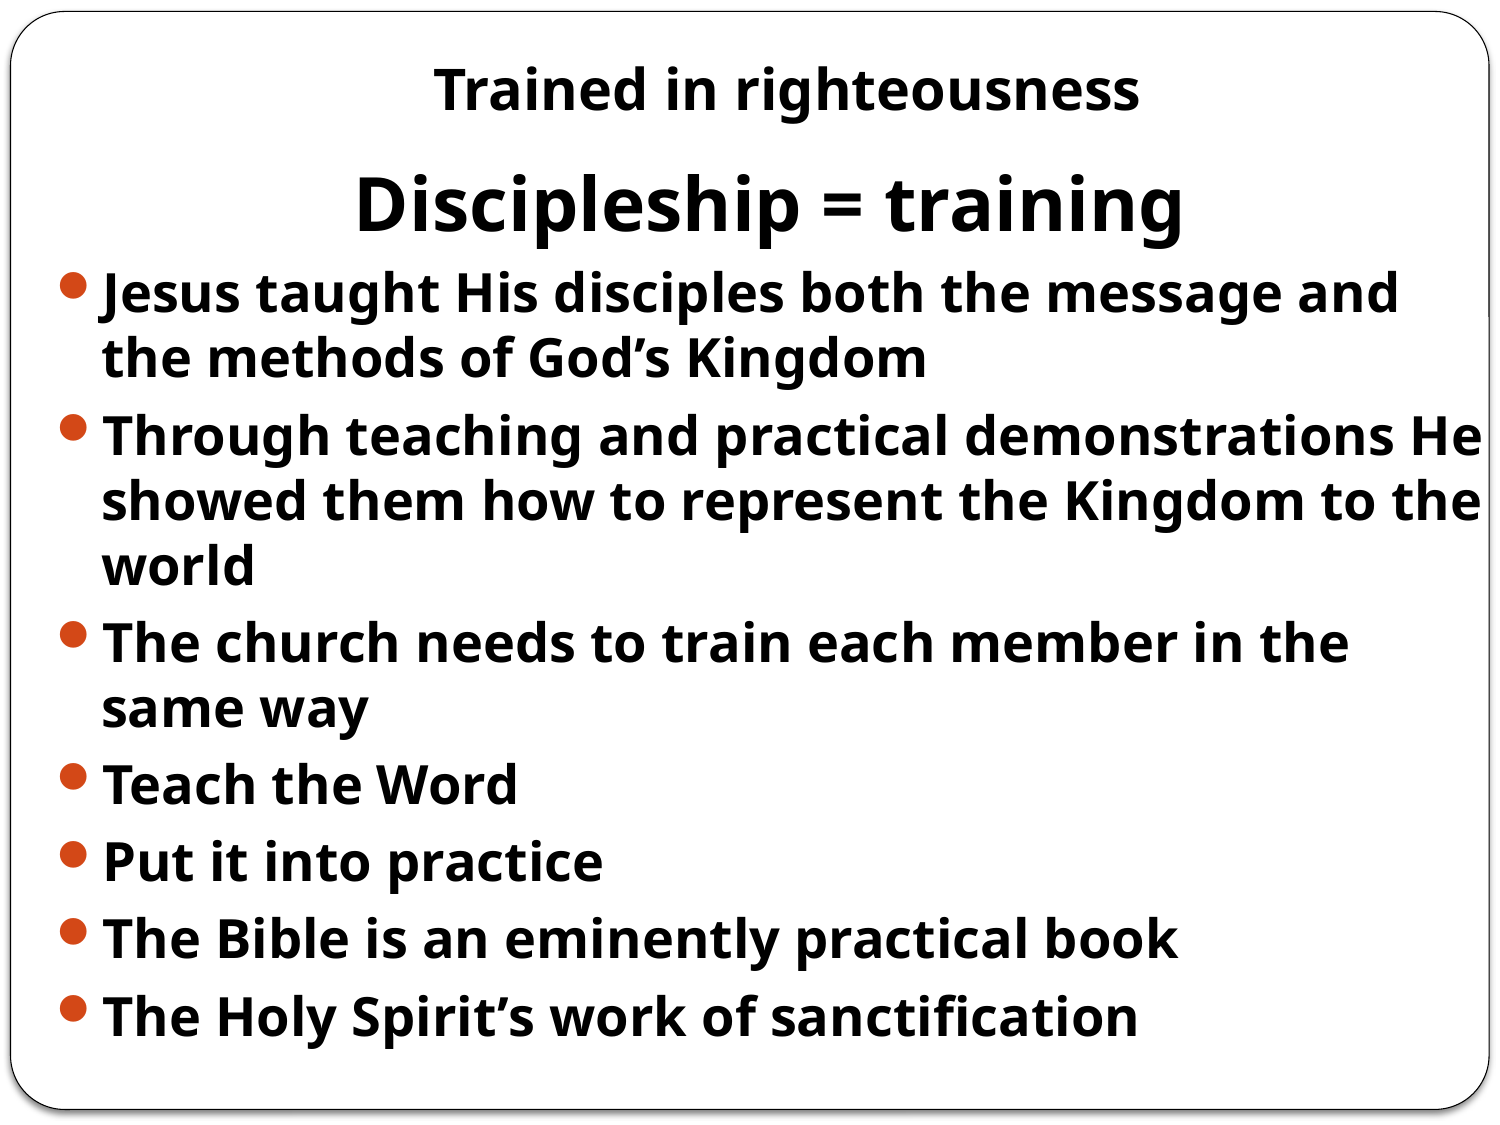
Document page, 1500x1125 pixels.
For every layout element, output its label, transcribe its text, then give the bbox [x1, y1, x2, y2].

title Trained in righteousness [150, 45, 1425, 138]
list Discipleship = training Jesus taught His disciples both the message and the methods of God’s Kingdom Through teaching and practical demonstrations He showed them how to represent the Kingdom to the world The church needs to train each member in the same way Teach the Word Put it into practice The Bible is an eminently practical book The Holy Spirit’s work of sanctification [41, 149, 1500, 1071]
